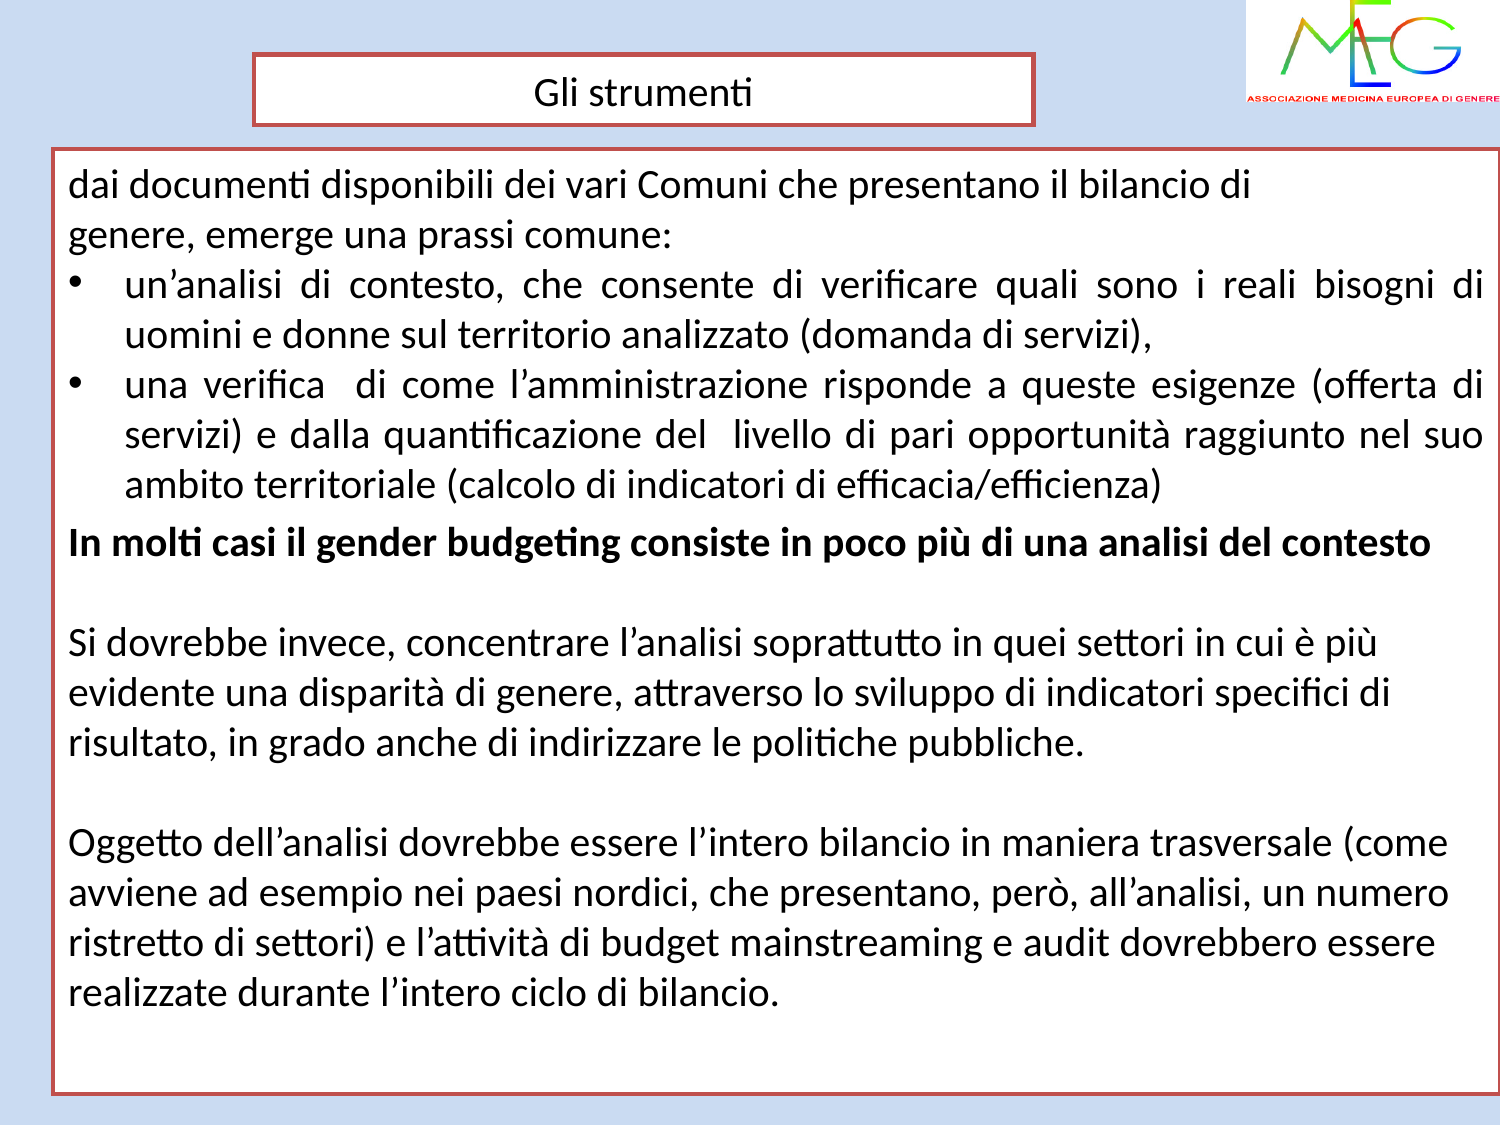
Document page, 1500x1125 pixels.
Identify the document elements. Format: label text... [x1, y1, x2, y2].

picture [1245, 0, 1500, 102]
title Gli strumenti [252, 52, 1036, 127]
list dai documenti disponibili dei vari Comuni che presentano il bilancio di genere, emerge una prassi comune: un’analisi di contesto, che consente di verificare quali sono i reali bisogni di uomini e donne sul territorio analizzato (domanda di servizi), una verifica di come l’amministrazione risponde a queste esigenze (offerta di servizi) e dalla quantificazione del livello di pari opportunità raggiunto nel suo ambito territoriale (calcolo di indicatori di efficacia/efficienza) In molti casi il gender budgeting consiste in poco più di una analisi del contesto Si dovrebbe invece, concentrare l’analisi soprattutto in quei settori in cui è più evidente una disparità di genere, attraverso lo sviluppo di indicatori specifici di risultato, in grado anche di indirizzare le politiche pubbliche. Oggetto dell’analisi dovrebbe essere l’intero bilancio in maniera trasversale (come avviene ad esempio nei paesi nordici, che presentano, però, all’analisi, un numero ristretto di settori) e l’attività di budget mainstreaming e audit dovrebbero essere realizzate durante l’intero ciclo di bilancio. [51, 147, 1500, 1096]
